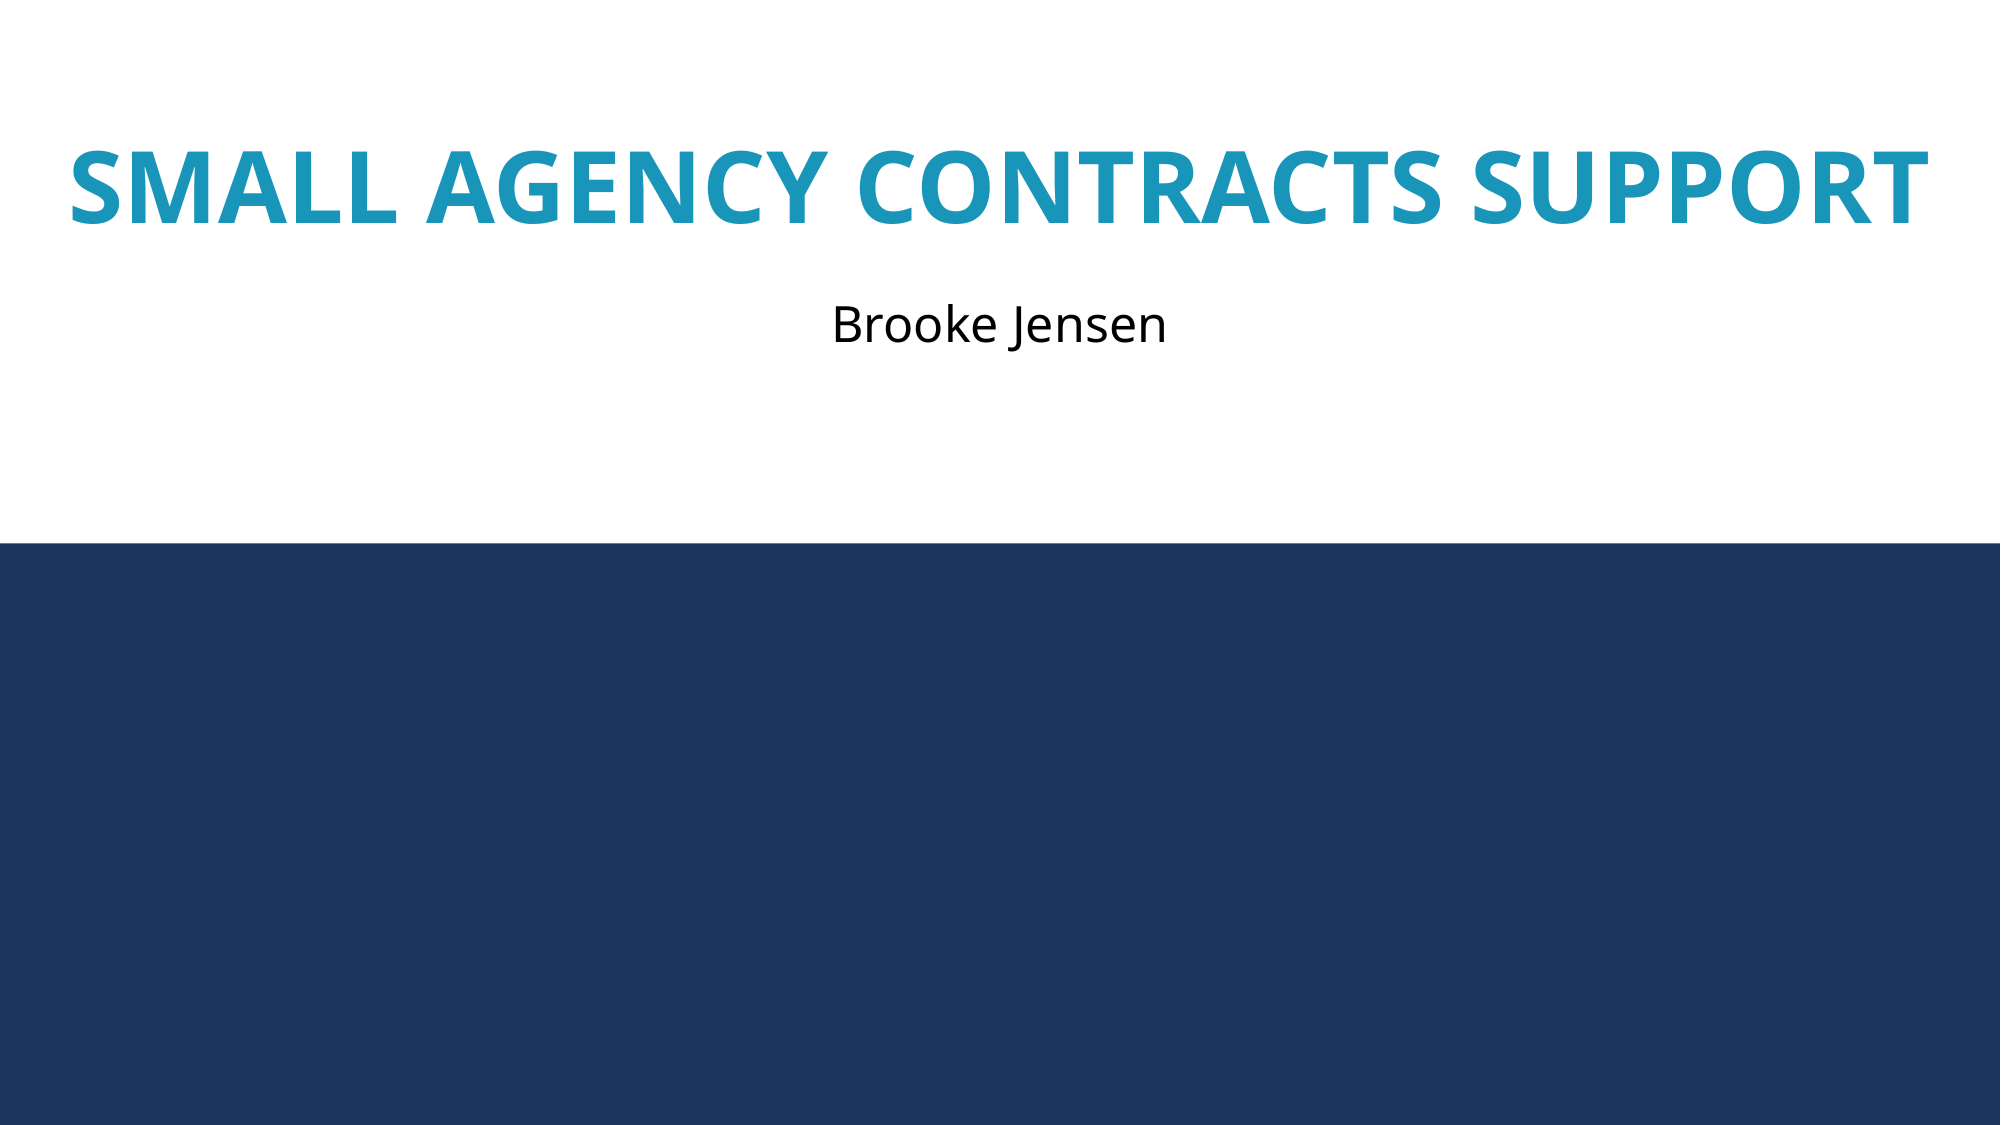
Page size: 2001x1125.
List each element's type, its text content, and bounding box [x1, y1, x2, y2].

text_box Brooke Jensen [460, 285, 1539, 498]
title Small agency Contracts Support [0, 134, 2000, 234]
